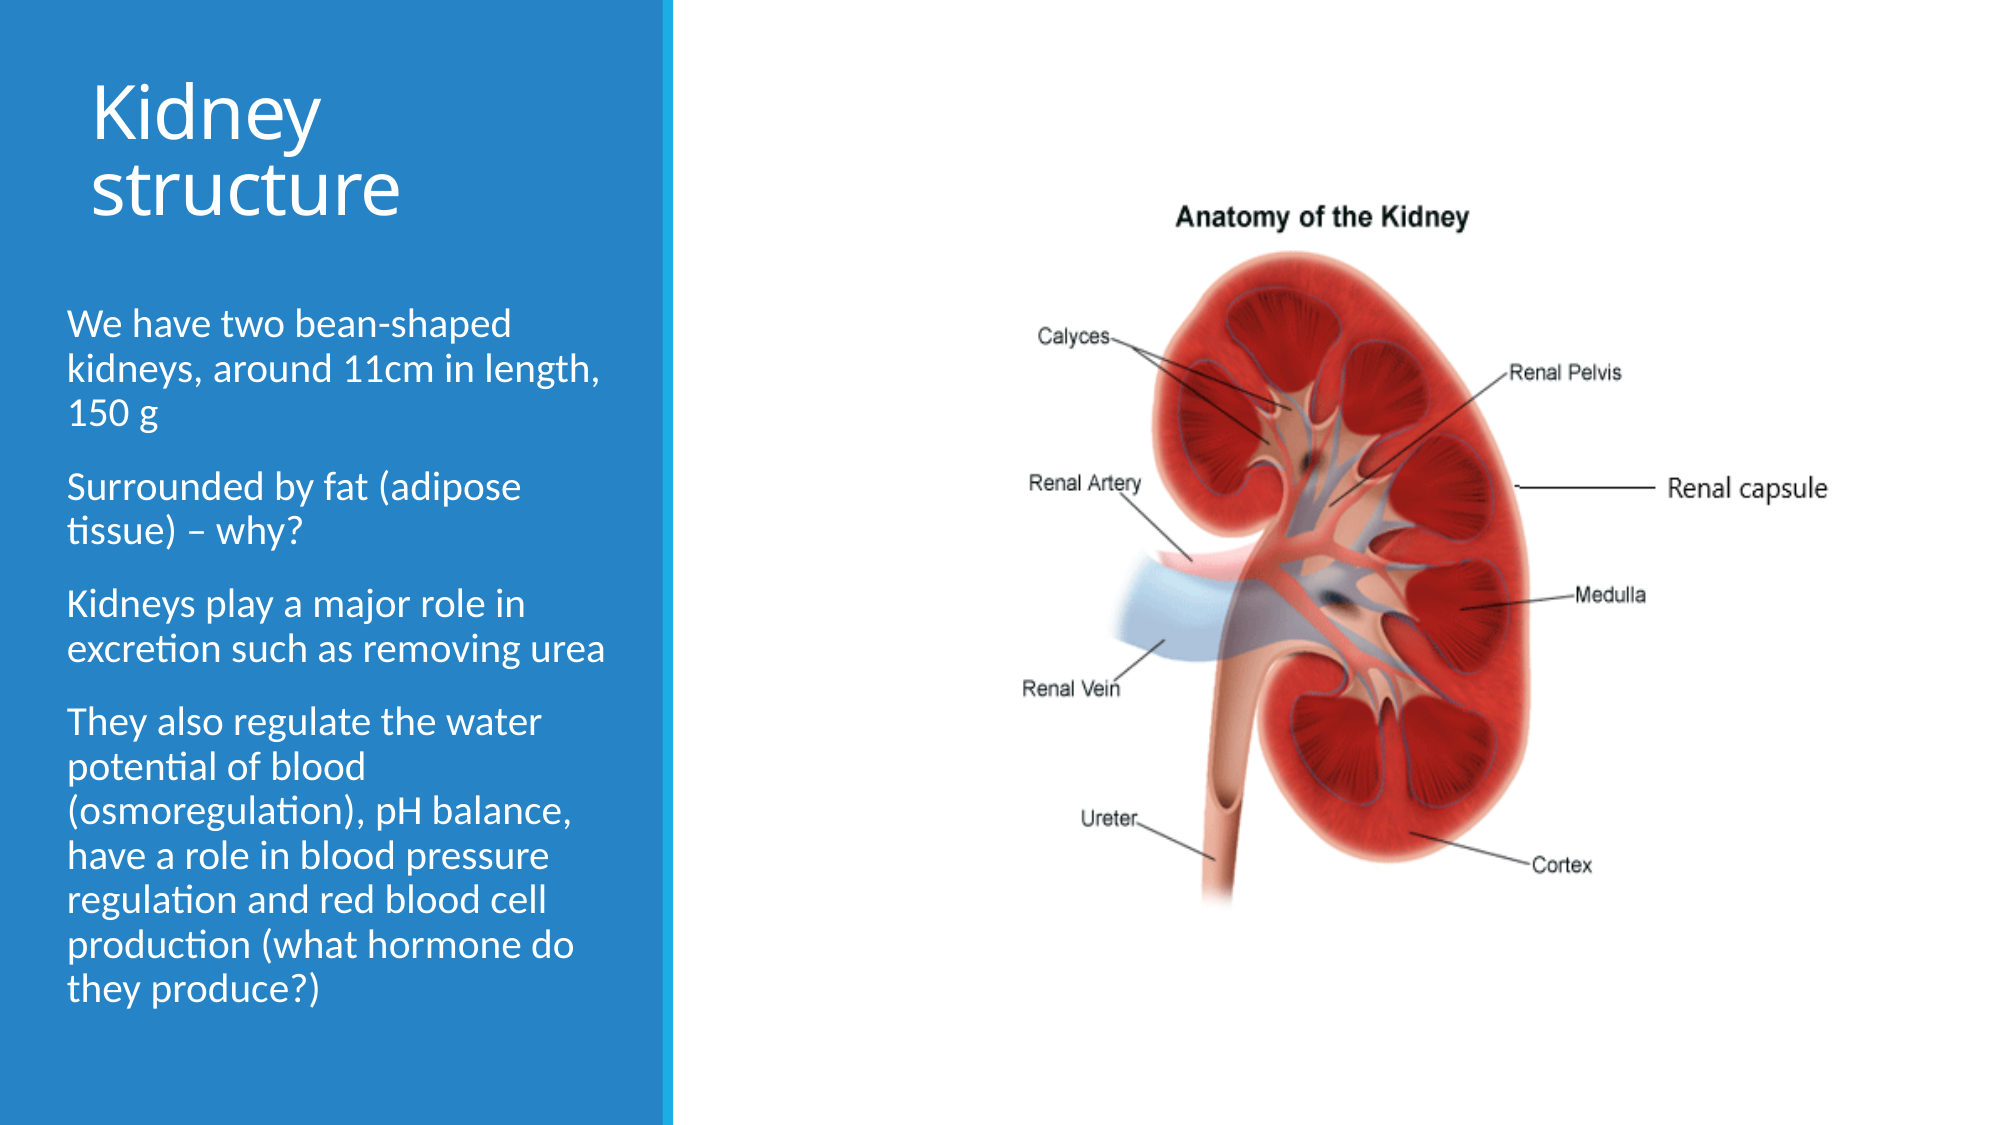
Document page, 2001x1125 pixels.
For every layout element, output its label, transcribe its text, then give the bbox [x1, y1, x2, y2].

list We have two bean-shaped kidneys, around 11cm in length, 150 g Surrounded by fat (adipose tissue) – why? Kidneys play a major role in excretion such as removing urea They also regulate the water potential of blood (osmoregulation), pH balance, have a role in blood pressure regulation and red blood cell production (what hormone do they produce?) [51, 294, 645, 1027]
title Kidney structure [75, 42, 600, 239]
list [746, 41, 1914, 1067]
